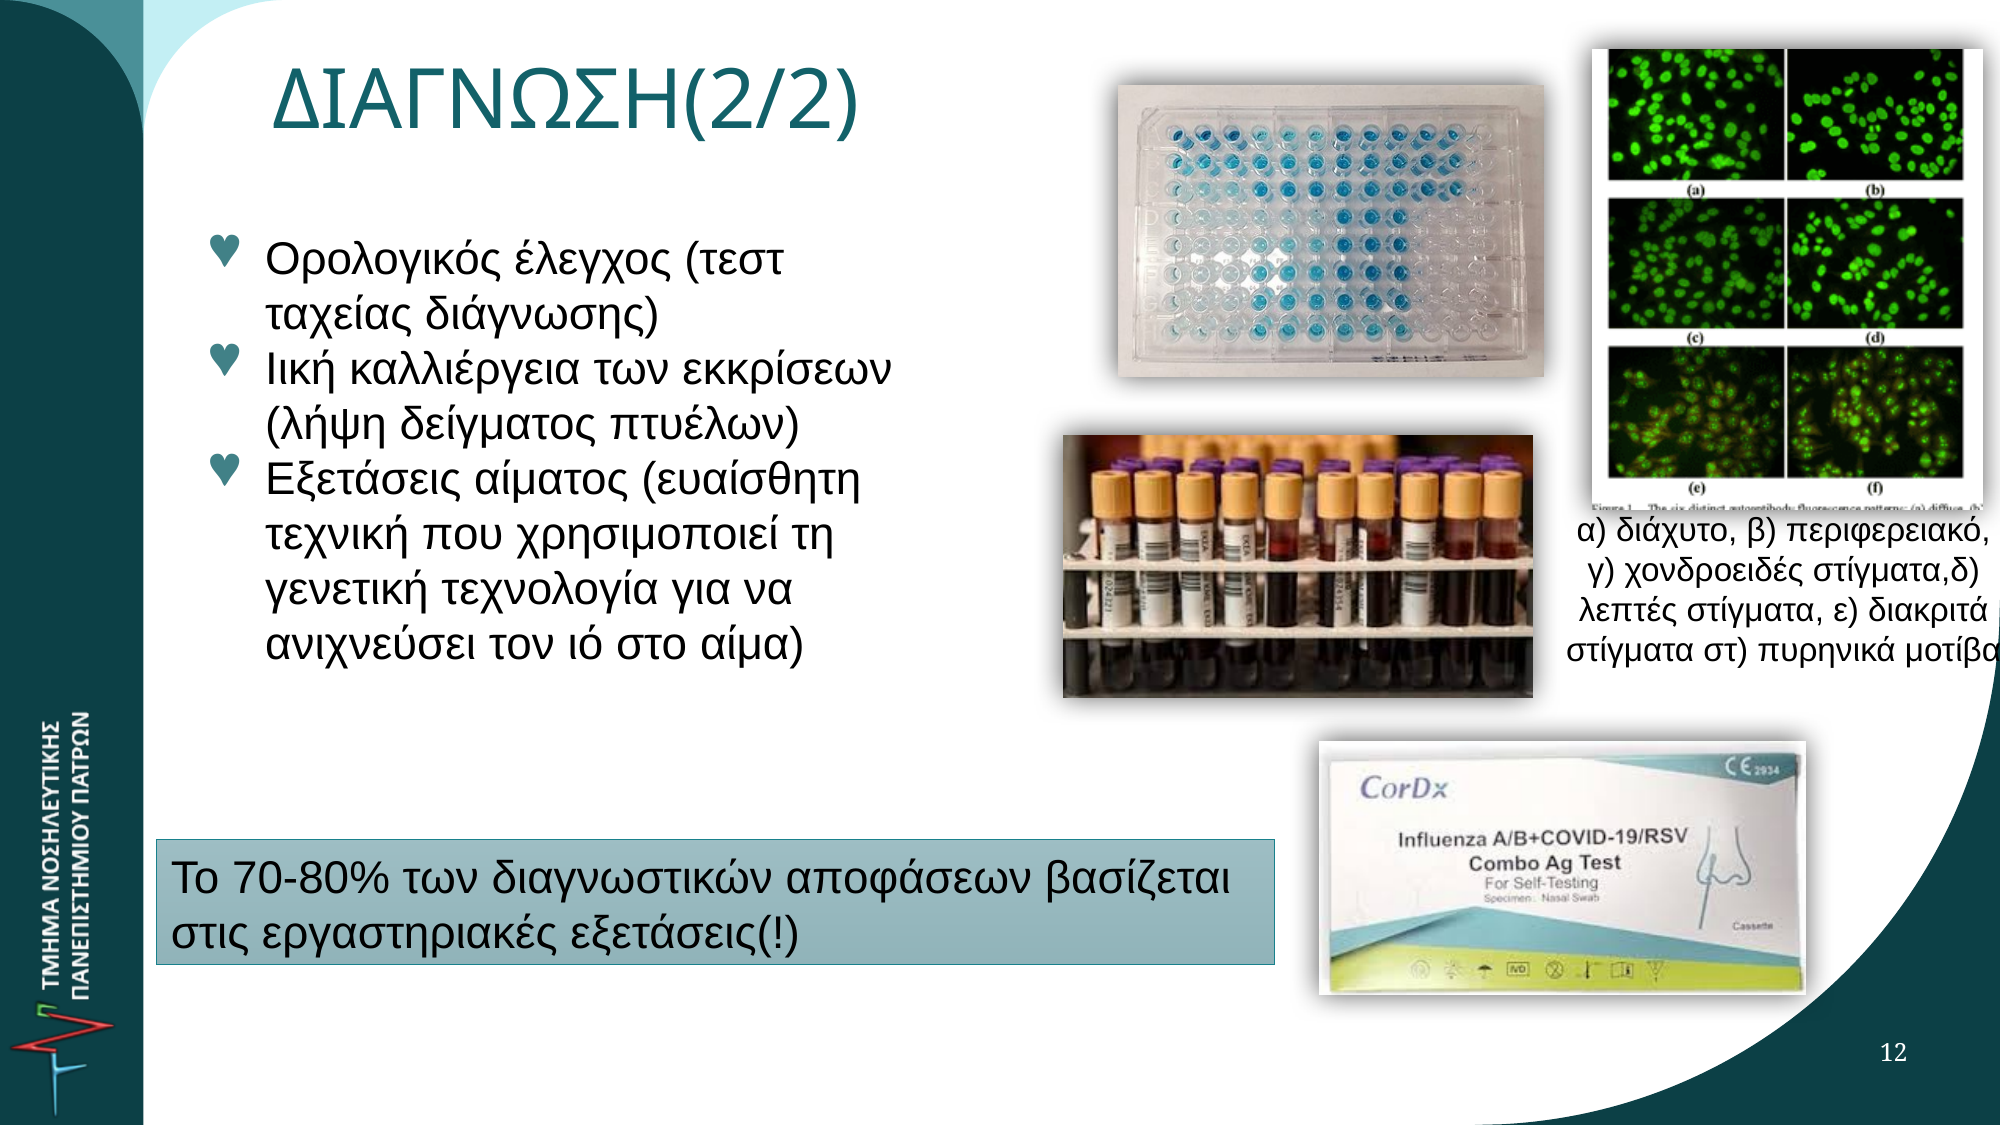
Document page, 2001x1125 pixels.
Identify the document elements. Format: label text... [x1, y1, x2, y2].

picture [0, 698, 273, 1119]
list [156, 188, 1569, 791]
slide_number 12 [1787, 981, 2000, 1125]
picture [1118, 85, 1544, 377]
picture [1592, 49, 1983, 510]
picture [1319, 741, 1806, 995]
text_box Ορολογικός έλεγχος (τεστ ταχείας διάγνωσης) Ιική καλλιέργεια των εκκρίσεων (λήψη δείγματος πτυέλων) Εξετάσεις αίματος (ευαίσθητη τεχνική που χρησιμοποιεί τη γενετική τεχνολογία για να ανιχνεύσει τον ιό στο αίμα) [194, 221, 924, 721]
picture [1063, 435, 1533, 698]
text_box Το 70-80% των διαγνωστικών αποφάσεων βασίζεται στις εργαστηριακές εξετάσεις(!) [156, 839, 1275, 965]
list [1536, 676, 2000, 791]
text_box α) διάχυτο, β) περιφερειακό, γ) χονδροειδές στίγματα,δ) λεπτές στίγματα, ε) διακριτά στίγματα στ) πυρηνικά μοτίβα [1549, 500, 2000, 676]
title ΔΙΑΓΝΩΣΗ(2/2) [156, 15, 977, 188]
